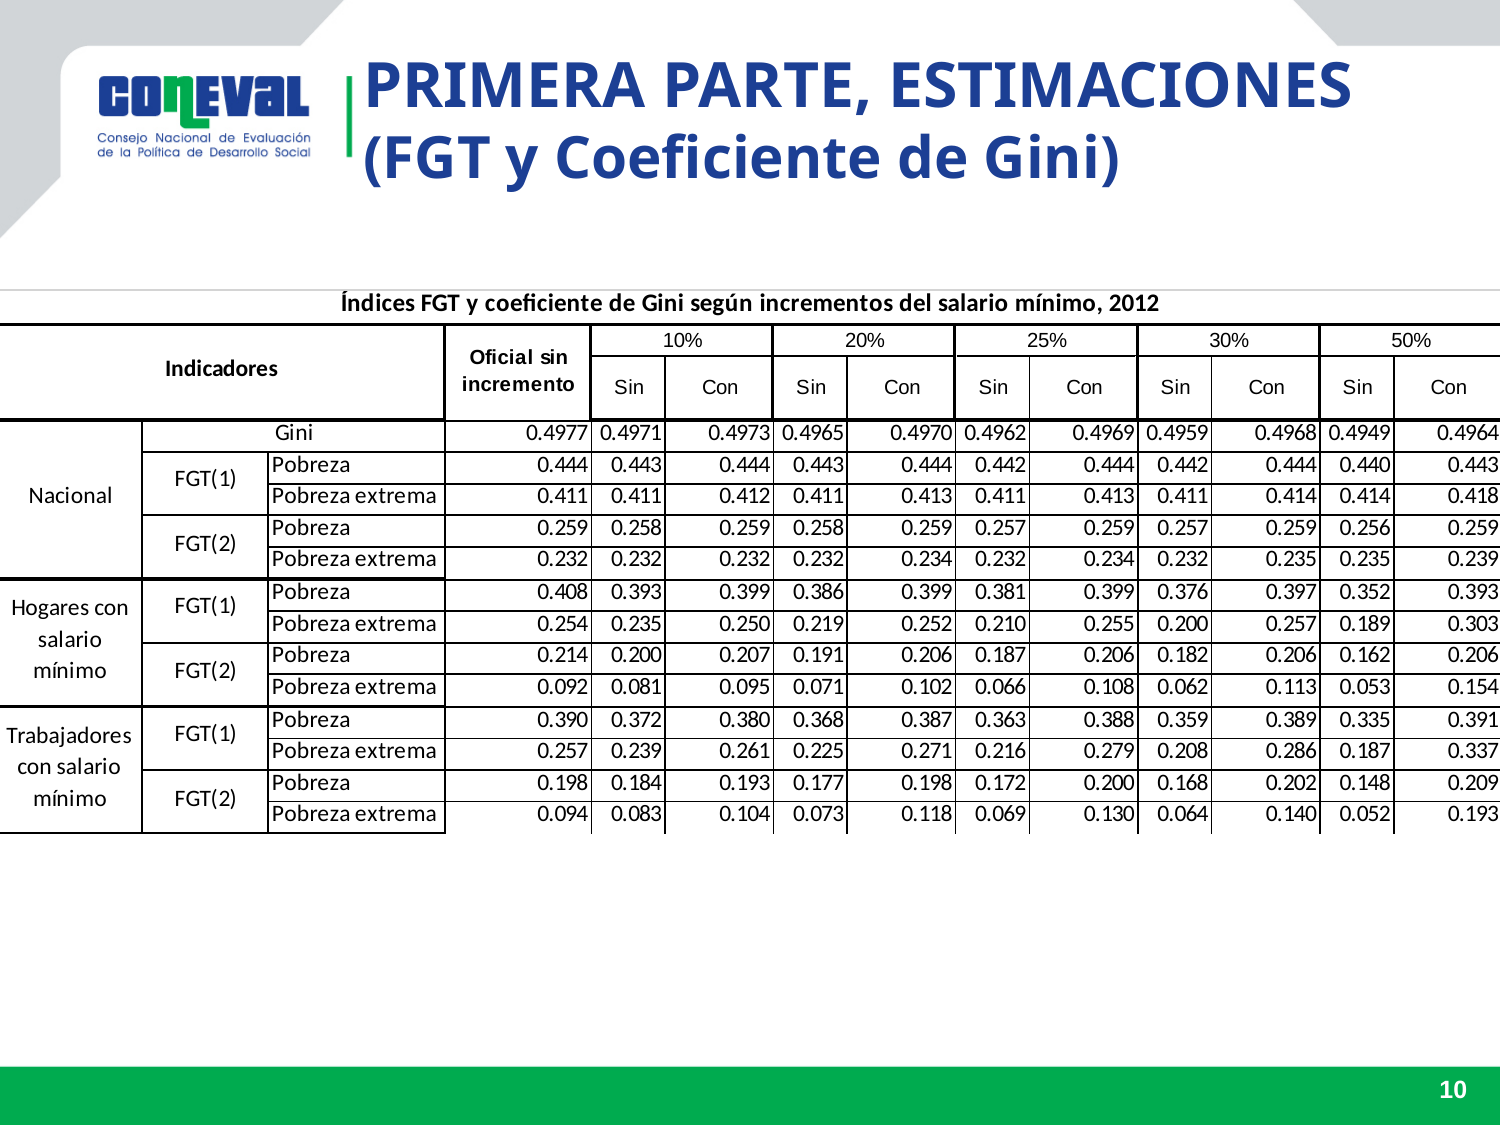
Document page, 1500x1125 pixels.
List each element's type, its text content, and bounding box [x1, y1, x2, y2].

text_box PRIMERA PARTE, ESTIMACIONES (FGT y Coeficiente de Gini) [348, 38, 1495, 198]
picture [0, 0, 1500, 1125]
slide_number 10 [1297, 1066, 1483, 1122]
